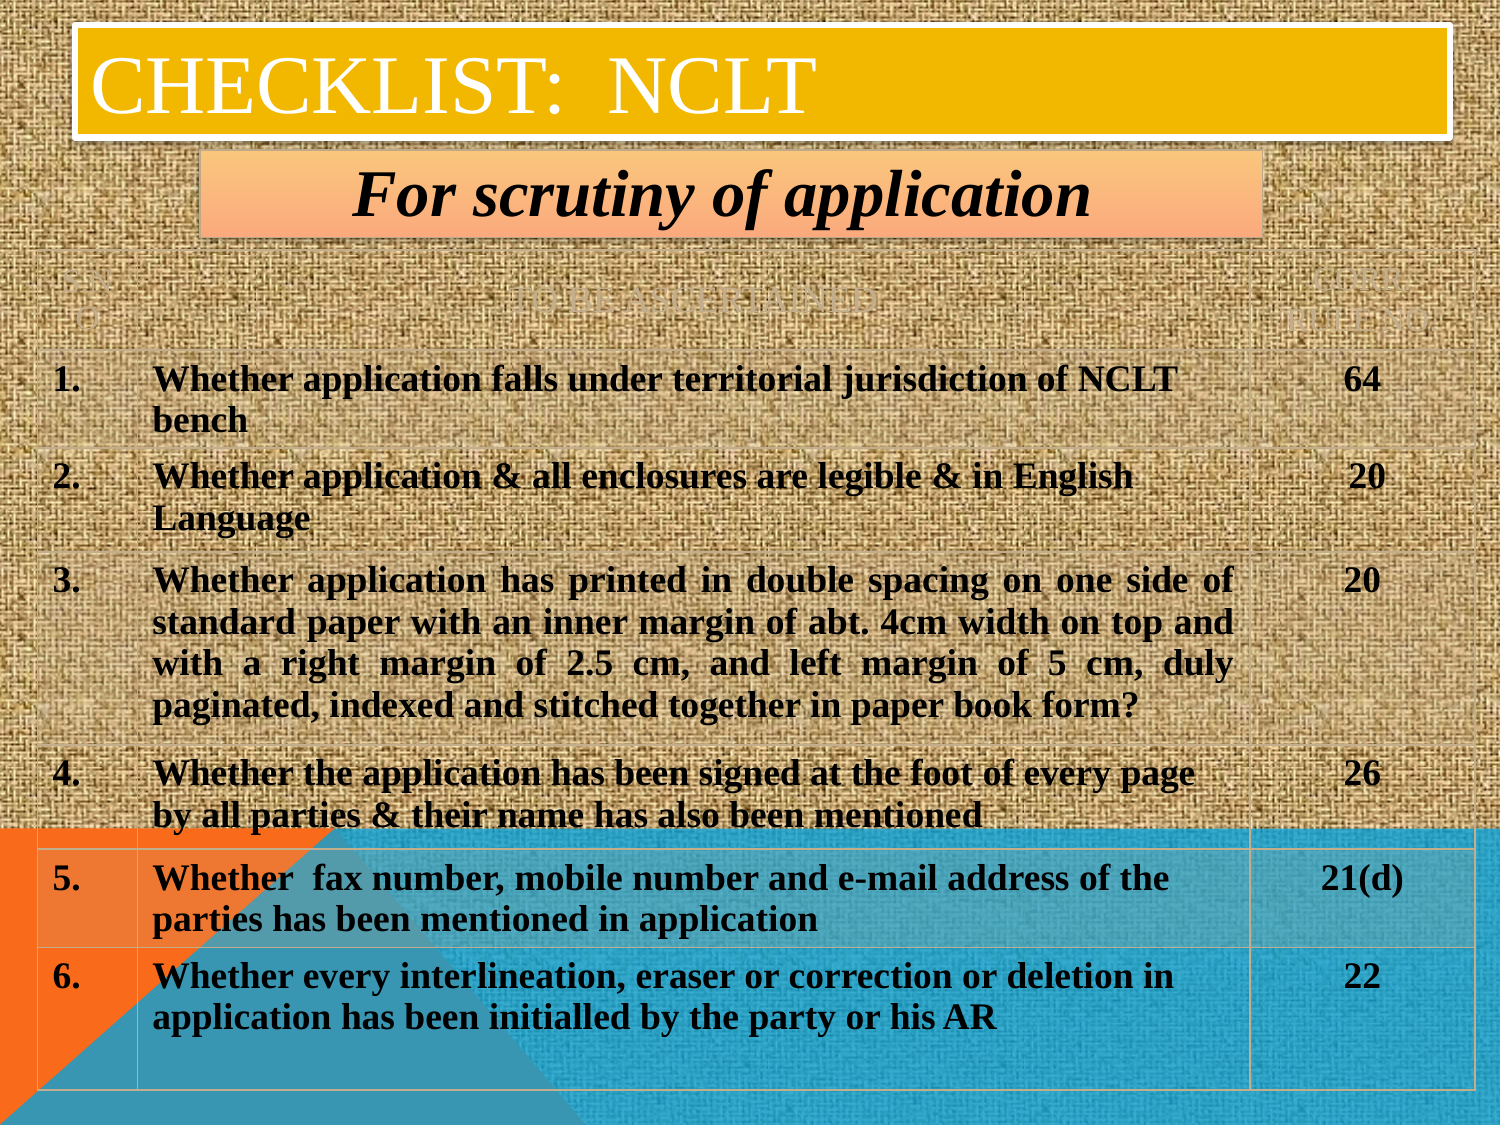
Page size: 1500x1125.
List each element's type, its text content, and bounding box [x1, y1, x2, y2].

title CHECKLIST: NCLT [72, 22, 1453, 141]
picture [0, 0, 1500, 1125]
table_header CORR. RULE NO. [1251, 251, 1474, 349]
table_cell Whether fax number, mobile number and e-mail address of the parties has been mentioned in application [138, 850, 1249, 947]
table_header S.NO [38, 251, 137, 349]
table_cell 2. [38, 449, 137, 551]
table_cell 6. [38, 948, 137, 1089]
table_cell Whether the application has been signed at the foot of every page by all parties & their name has also been mentioned [138, 746, 1249, 848]
table_cell 22 [1251, 948, 1474, 1089]
table_cell 20 [1251, 449, 1474, 551]
table_cell 64 [1251, 351, 1474, 447]
table_cell 3. [38, 553, 137, 744]
table_header TO BE ASCERTAINED [138, 251, 1249, 349]
table_cell 21(d) [1251, 850, 1474, 947]
table_cell Whether application has printed in double spacing on one side of standard paper with an inner margin of abt. 4cm width on top and with a right margin of 2.5 cm, and left margin of 5 cm, duly paginated, indexed and stitched together in paper book form? [138, 553, 1249, 744]
table_cell Whether application falls under territorial jurisdiction of NCLT bench [138, 351, 1249, 447]
table_cell 20 [1251, 553, 1474, 744]
text_box For scrutiny of application [199, 149, 1263, 238]
table_cell 5. [38, 850, 137, 947]
table_cell 4. [38, 746, 137, 848]
table_cell Whether every interlineation, eraser or correction or deletion in application has been initialled by the party or his AR [138, 948, 1249, 1089]
table_cell 1. [38, 351, 137, 447]
table_cell Whether application & all enclosures are legible & in English Language [138, 449, 1249, 551]
table_cell 26 [1251, 746, 1474, 848]
